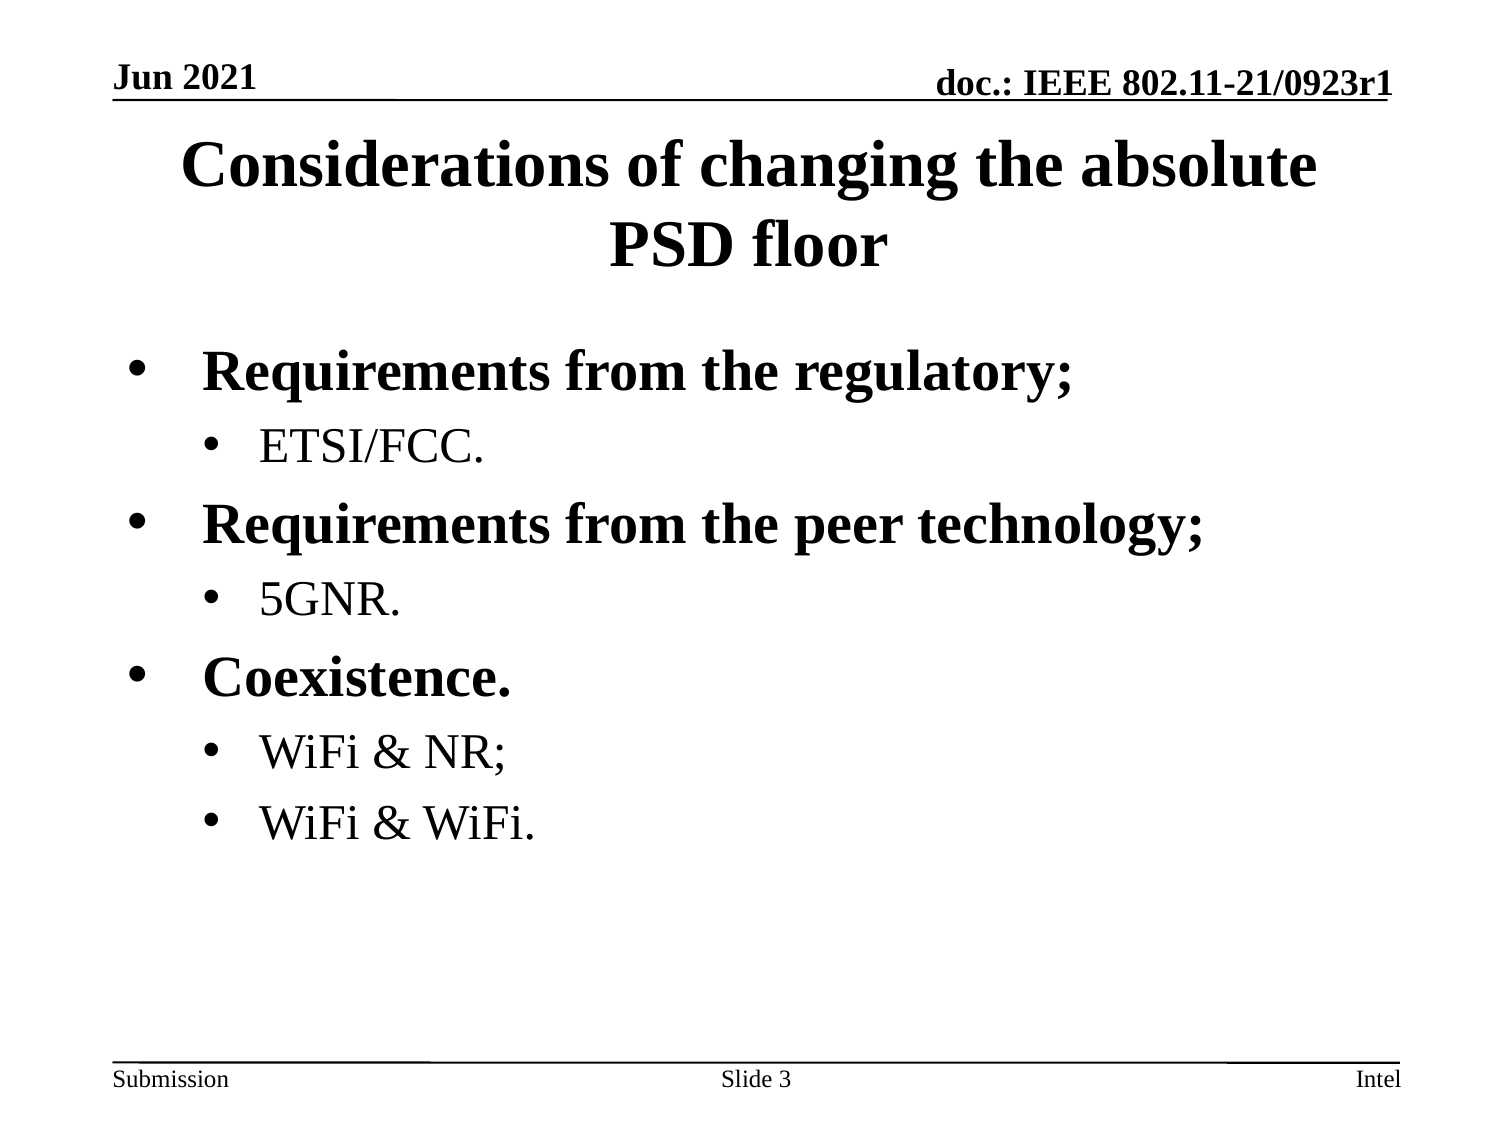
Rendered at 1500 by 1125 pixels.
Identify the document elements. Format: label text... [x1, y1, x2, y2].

list Requirements from the regulatory; ETSI/FCC. Requirements from the peer technology; 5GNR. Coexistence. WiFi & NR; WiFi & WiFi. [112, 324, 1388, 1000]
slide_number Slide 3 [712, 1061, 800, 1123]
title Considerations of changing the absolute PSD floor [112, 112, 1388, 288]
footer Intel [949, 1061, 1402, 1125]
